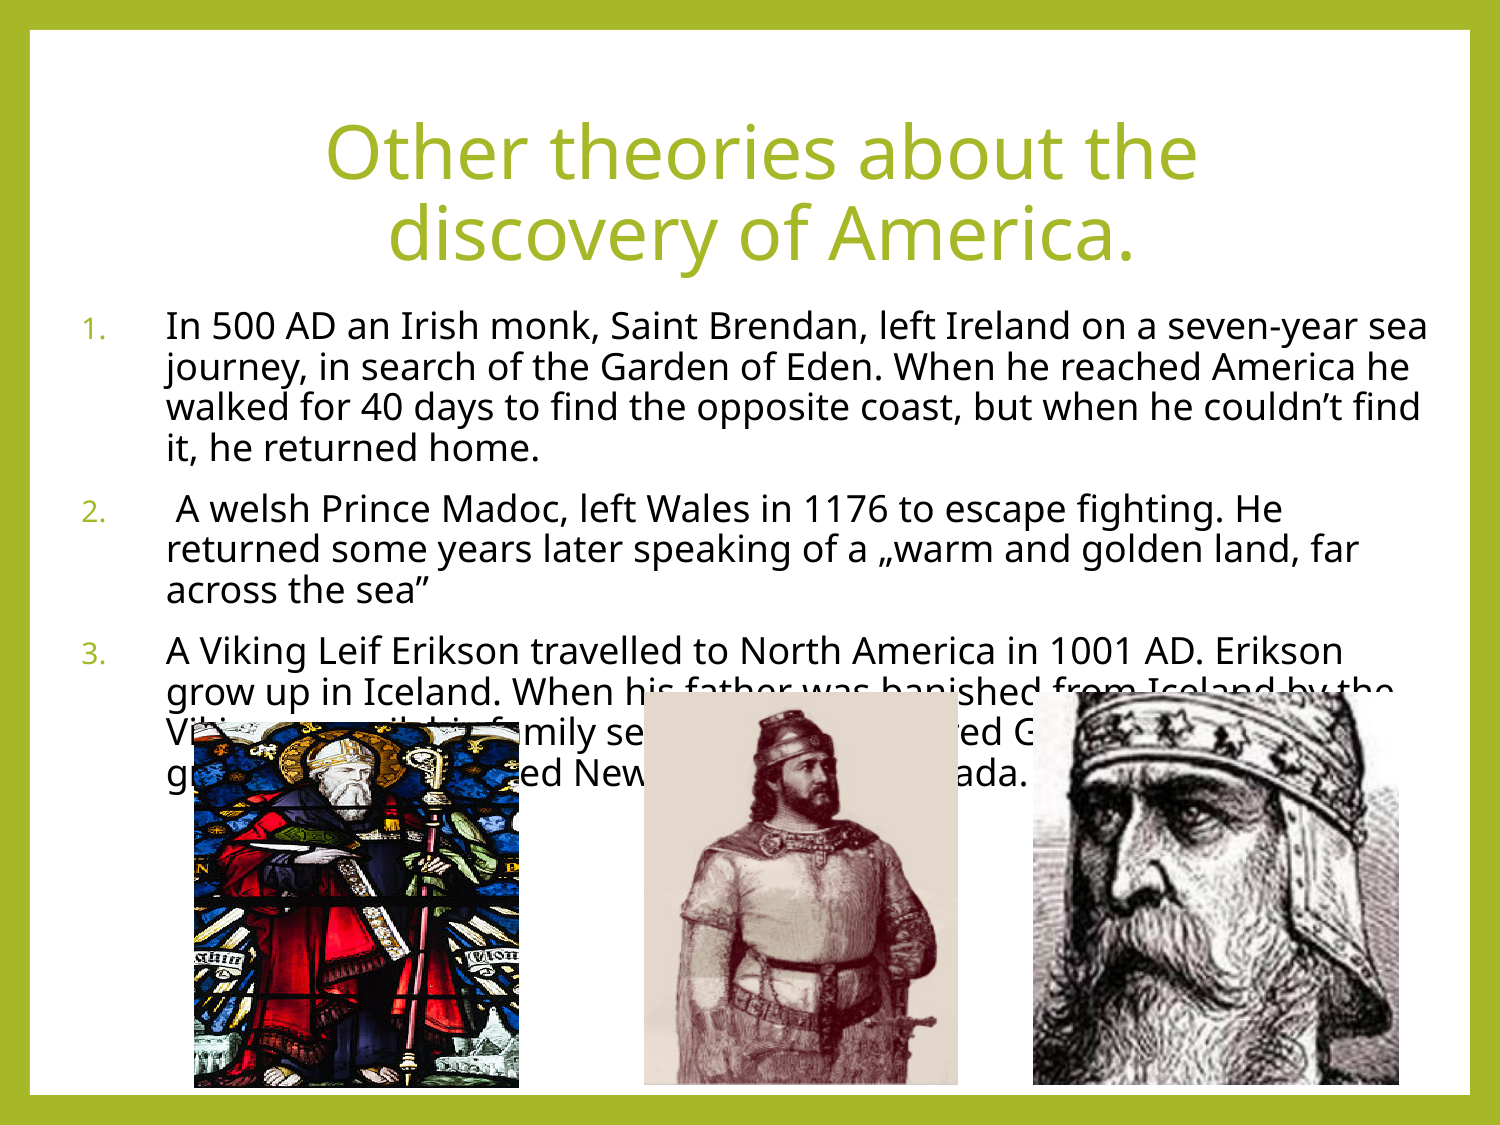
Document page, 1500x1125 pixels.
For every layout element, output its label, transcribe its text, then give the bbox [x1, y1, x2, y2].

list In 500 AD an Irish monk, Saint Brendan, left Ireland on a seven-year sea journey, in search of the Garden of Eden. When he reached America he walked for 40 days to find the opposite coast, but when he couldn’t find it, he returned home. A welsh Prince Madoc, left Wales in 1176 to escape fighting. He returned some years later speaking of a „warm and golden land, far across the sea” A Viking Leif Erikson travelled to North America in 1001 AD. Erikson grow up in Iceland. When his father was banished from Iceland by the Viking council, his family set sail and discovered Greenland. When Leif grew up he discovered Newfoundland in Canada. [52, 299, 1448, 1088]
picture [194, 722, 519, 1088]
picture [643, 692, 959, 1085]
title Other theories about the discovery of America. [147, 113, 1378, 278]
picture [1033, 692, 1399, 1085]
